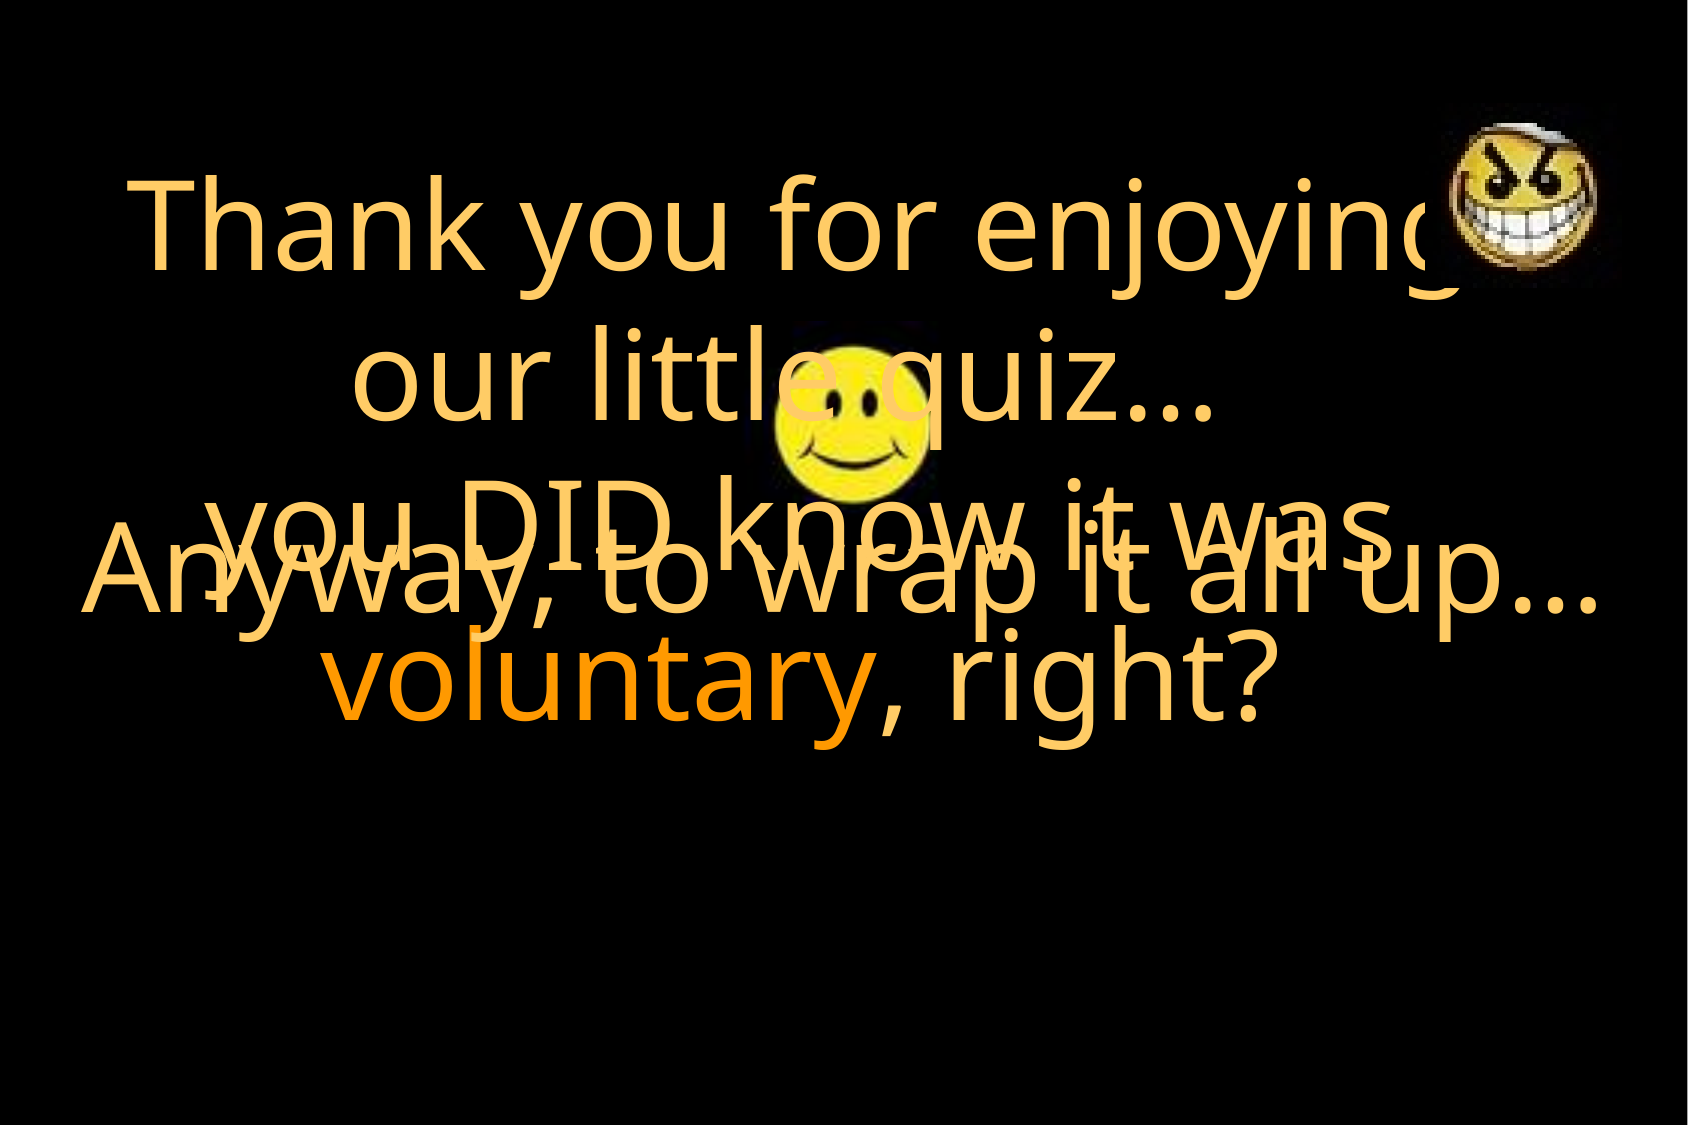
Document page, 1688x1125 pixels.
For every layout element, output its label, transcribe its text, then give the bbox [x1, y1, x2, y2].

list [1425, 103, 1622, 288]
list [698, 321, 999, 547]
text_box Anyway, to wrap it all up… [0, 479, 1688, 645]
text_box Thank you for enjoying our little quiz… you DID know it was voluntary, right? [93, 645, 1509, 753]
text_box Thank you for enjoying our little quiz… you DID know it was voluntary, right? [93, 137, 1509, 479]
